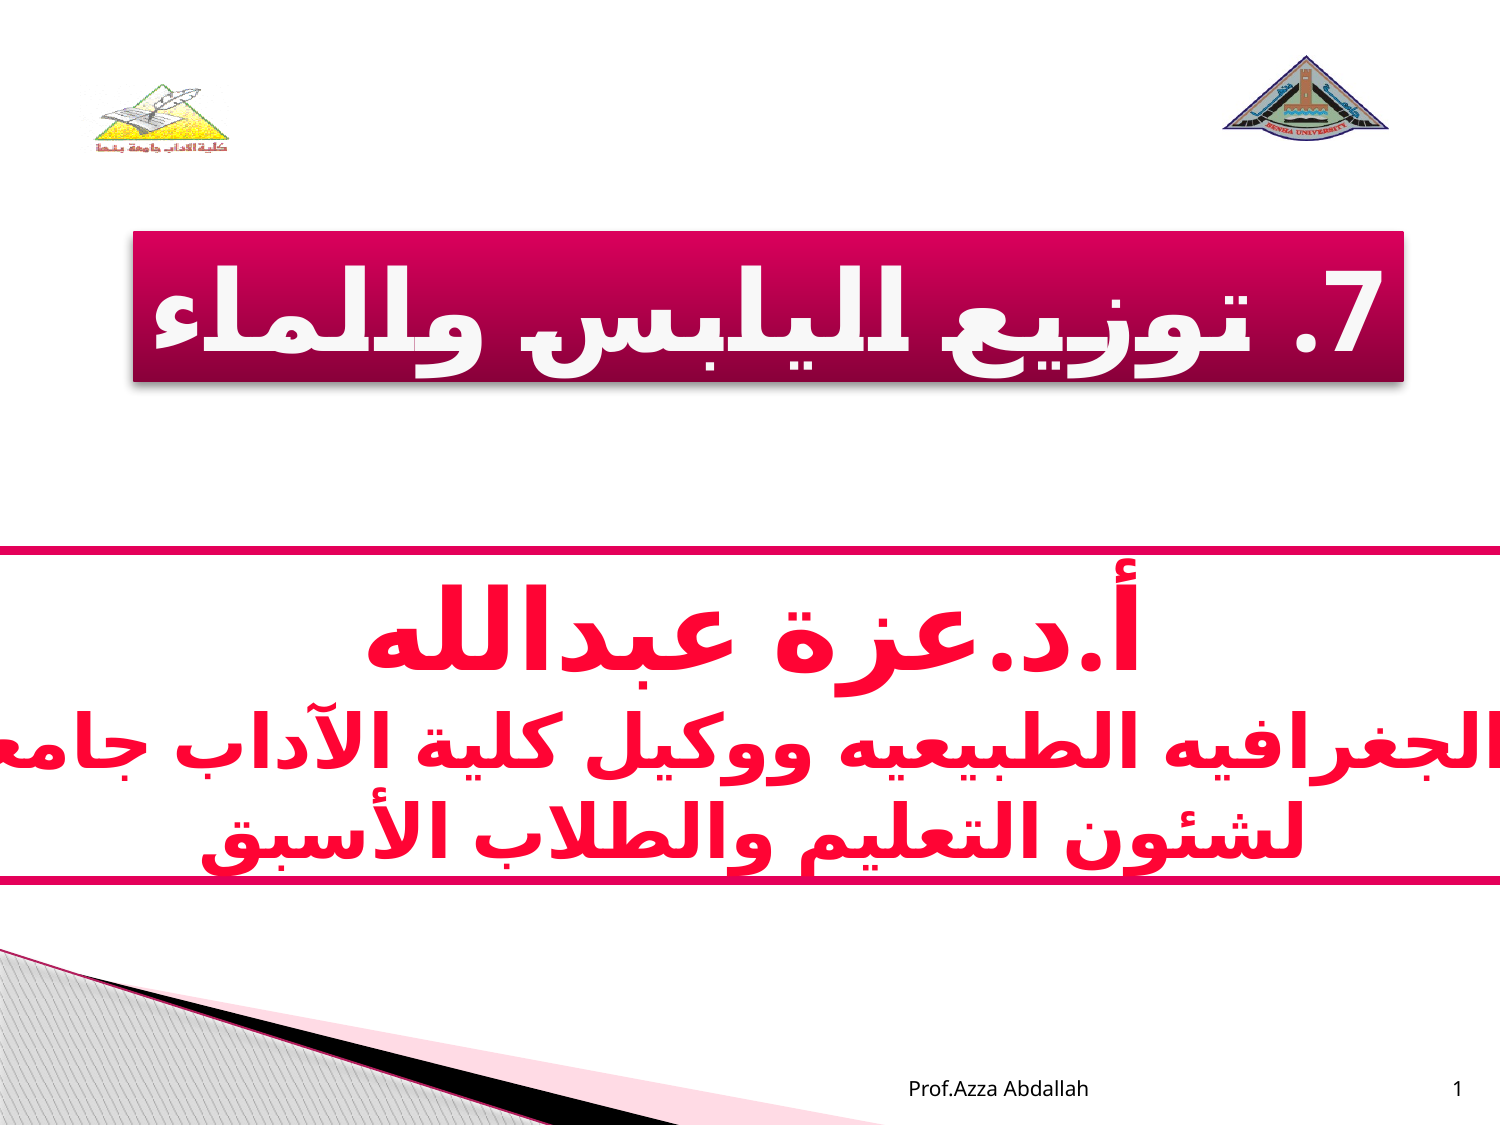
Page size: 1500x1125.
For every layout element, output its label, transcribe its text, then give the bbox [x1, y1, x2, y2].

picture [79, 80, 248, 165]
footer Prof.Azza Abdallah [718, 1051, 1105, 1112]
text_box أ.د.عزة عبدالله أستاذ الجغرافيه الطبيعيه ووكيل كلية الآداب جامعة بنها لشئون التعليم والطلاب الأسبق [0, 546, 1500, 885]
picture [1222, 55, 1389, 141]
text_box 7. توزيع اليابس والماء [133, 231, 1404, 382]
slide_number 1 [1418, 1051, 1479, 1112]
